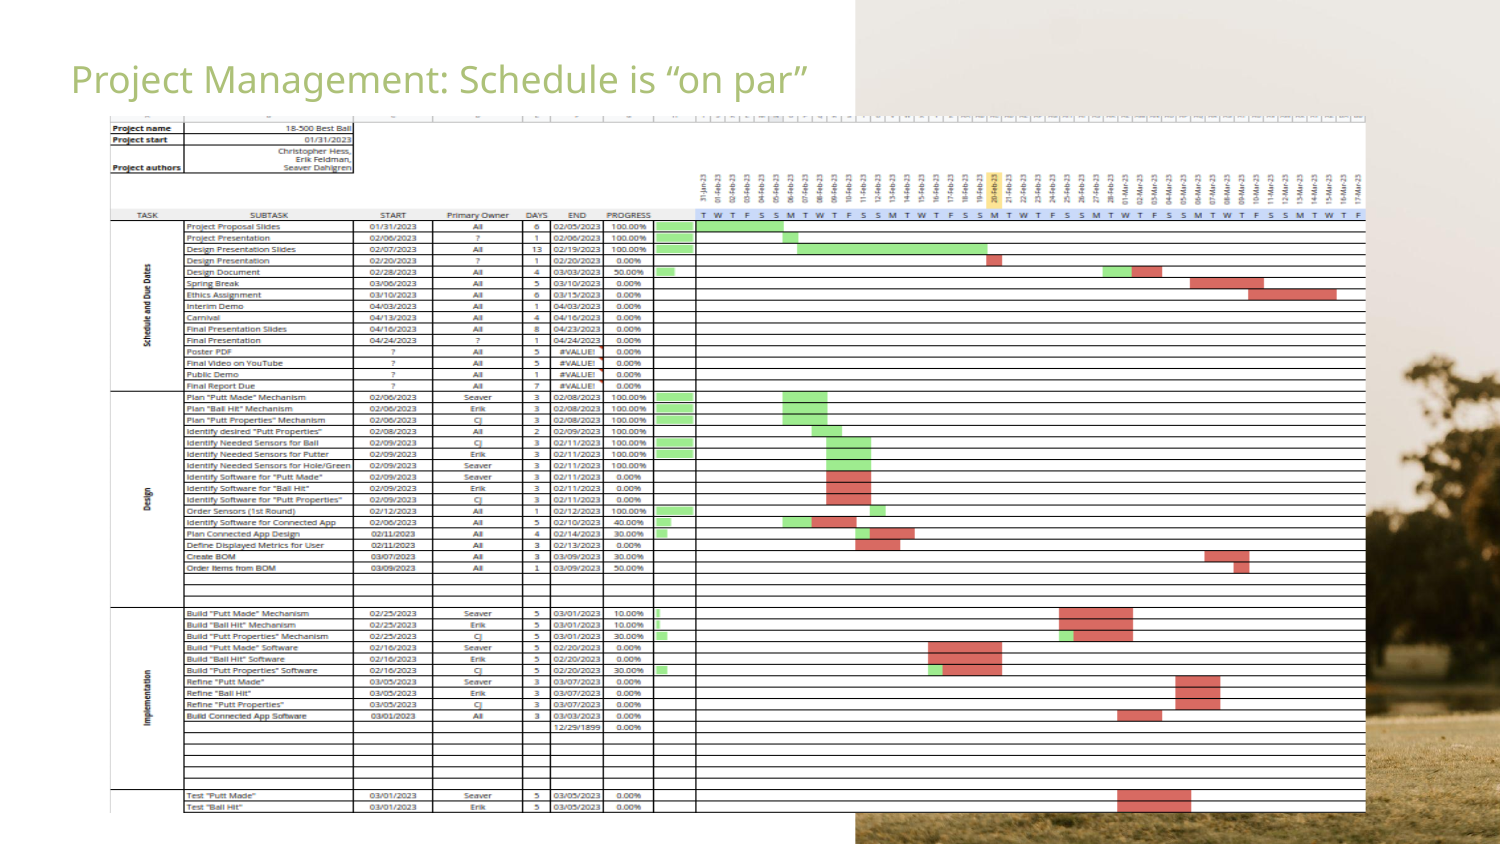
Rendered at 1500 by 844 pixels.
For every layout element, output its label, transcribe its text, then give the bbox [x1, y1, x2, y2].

text_box Project Management: Schedule is “on par” [55, 41, 849, 116]
picture [109, 0, 1500, 844]
